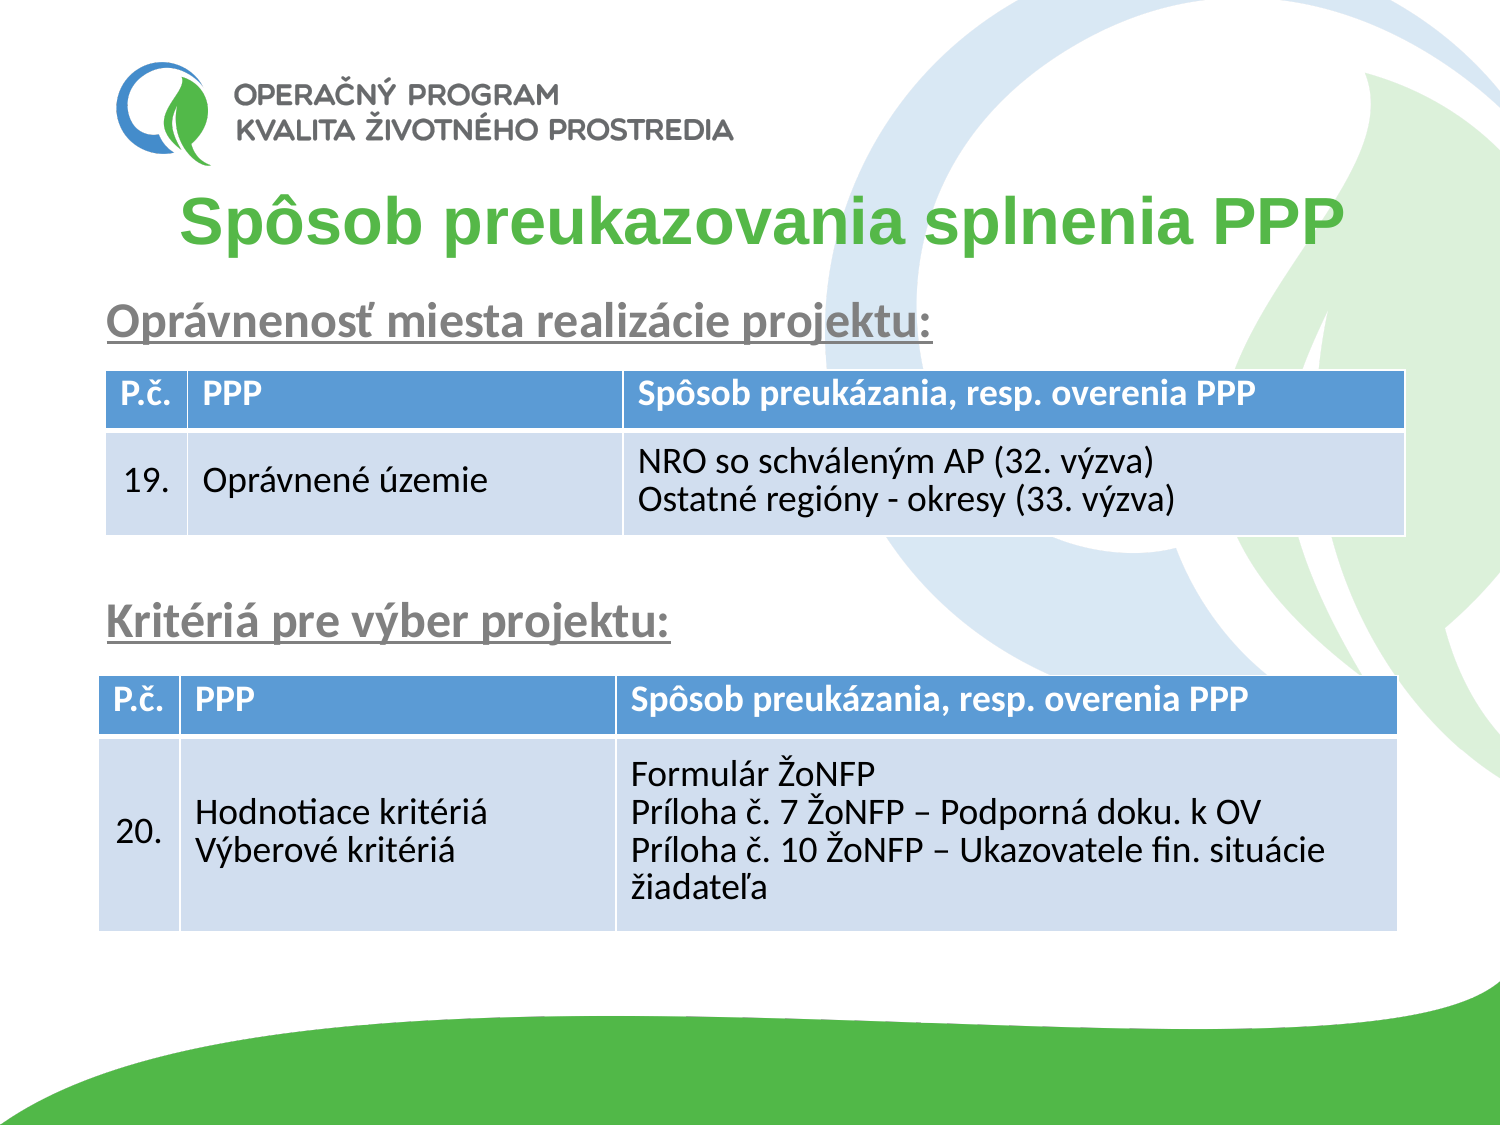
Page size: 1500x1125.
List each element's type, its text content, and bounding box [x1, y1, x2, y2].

table_header Spôsob preukázania, resp. overenia PPP [617, 676, 1397, 734]
title Spôsob preukazovania splnenia PPP [91, 152, 1435, 297]
table_header PPP [181, 676, 615, 734]
table_cell Oprávnené územie [188, 433, 622, 535]
table_cell 19. [106, 433, 187, 535]
table_header PPP [188, 371, 622, 428]
table_cell Hodnotiace kritériá Výberové kritériá [181, 739, 615, 931]
table_cell Formulár ŽoNFP Príloha č. 7 ŽoNFP – Podporná doku. k OV Príloha č. 10 ŽoNFP – Ukazovatele fin. situácie žiadateľa [617, 739, 1397, 931]
text_box Oprávnenosť miesta realizácie projektu: Kritériá pre výber projektu: [91, 280, 1372, 966]
table_header P.č. [99, 676, 179, 734]
table_cell 20. [99, 739, 179, 931]
picture [0, 0, 1500, 1125]
table_header Spôsob preukázania, resp. overenia PPP [624, 371, 1404, 428]
table_cell NRO so schváleným AP (32. výzva) Ostatné regióny - okresy (33. výzva) [624, 433, 1404, 535]
table_header P.č. [106, 371, 187, 428]
